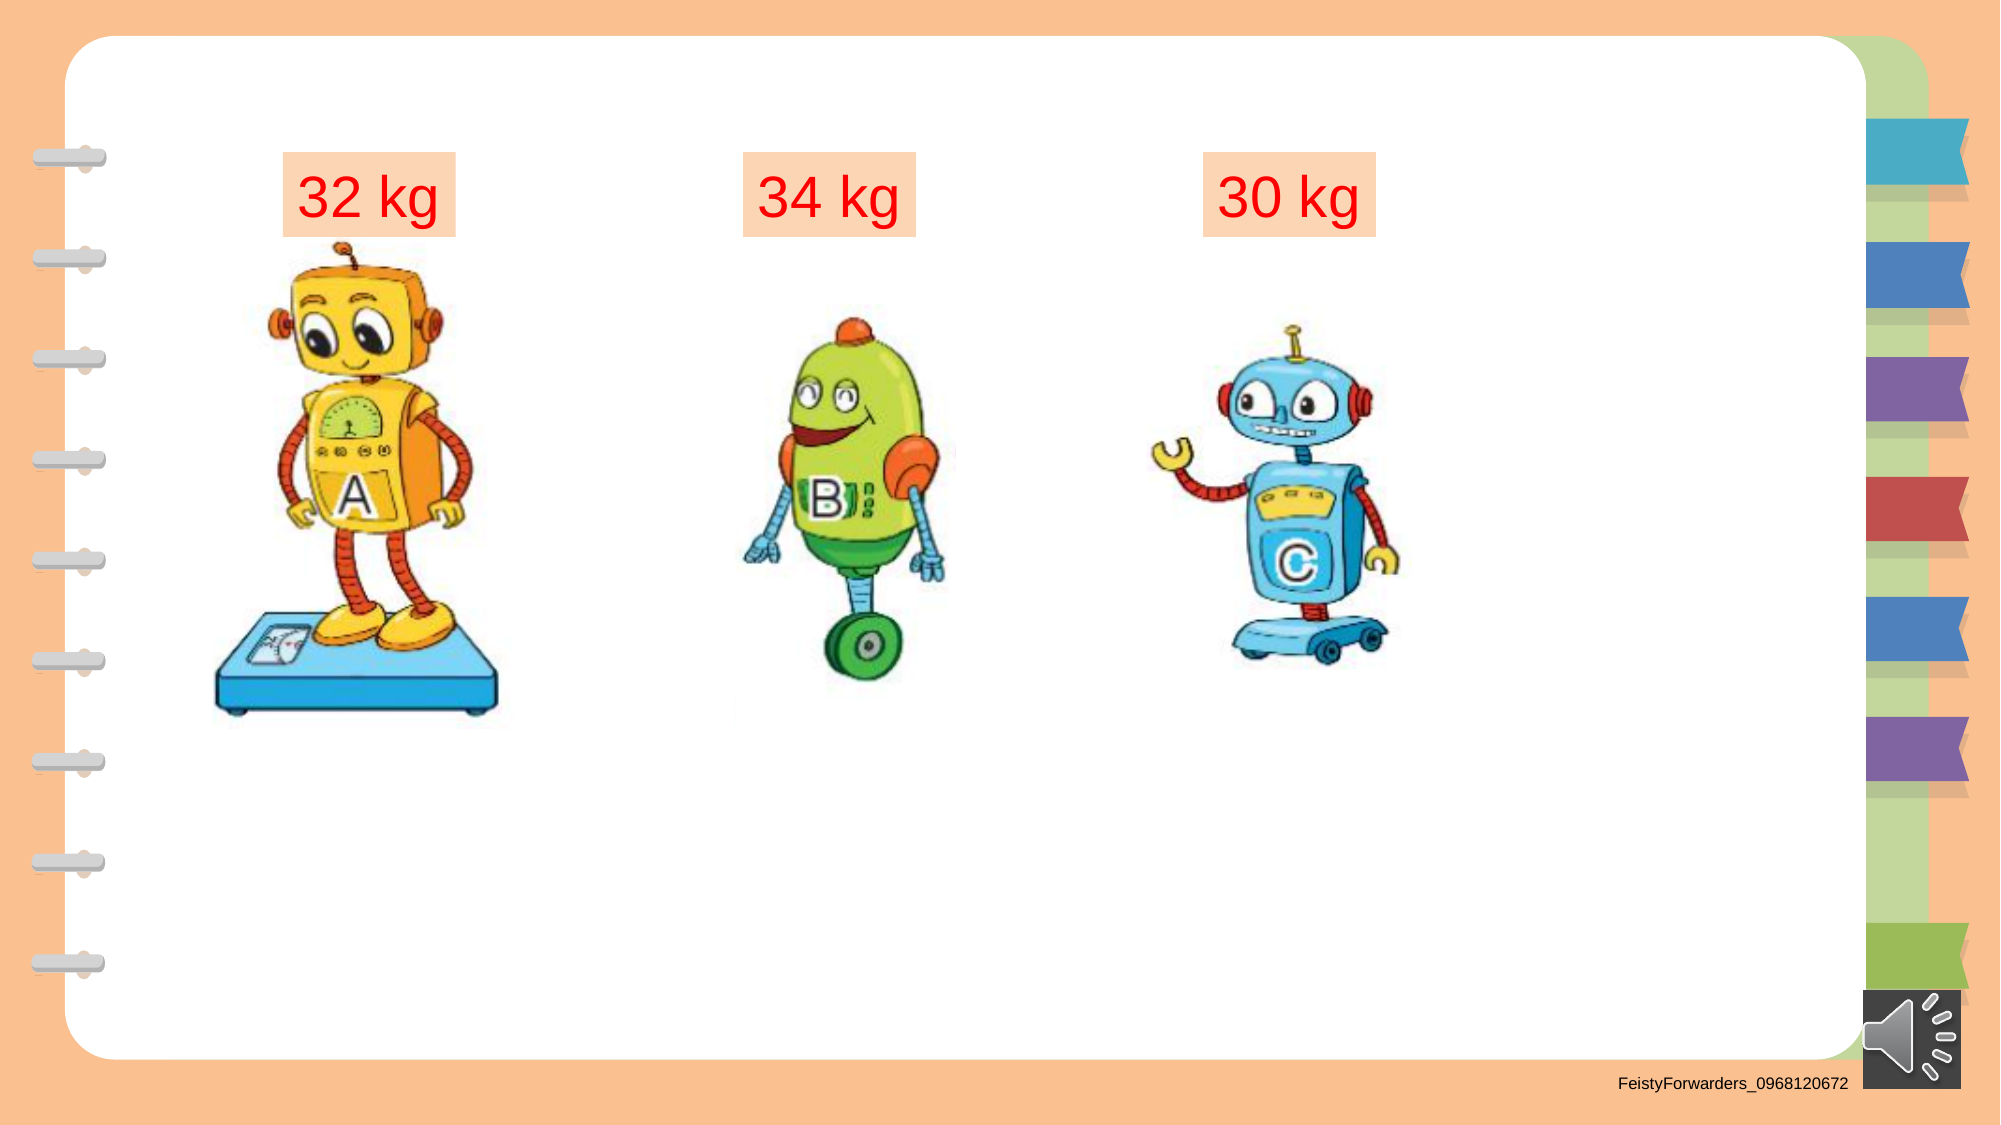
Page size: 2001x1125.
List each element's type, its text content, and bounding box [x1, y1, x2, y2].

picture [1861, 989, 1962, 1090]
picture [173, 237, 513, 729]
picture [1146, 237, 1413, 729]
text_box 32 kg [282, 152, 456, 237]
text_box 30 kg [1203, 152, 1376, 237]
picture [734, 237, 956, 729]
text_box 34 kg [743, 152, 916, 237]
